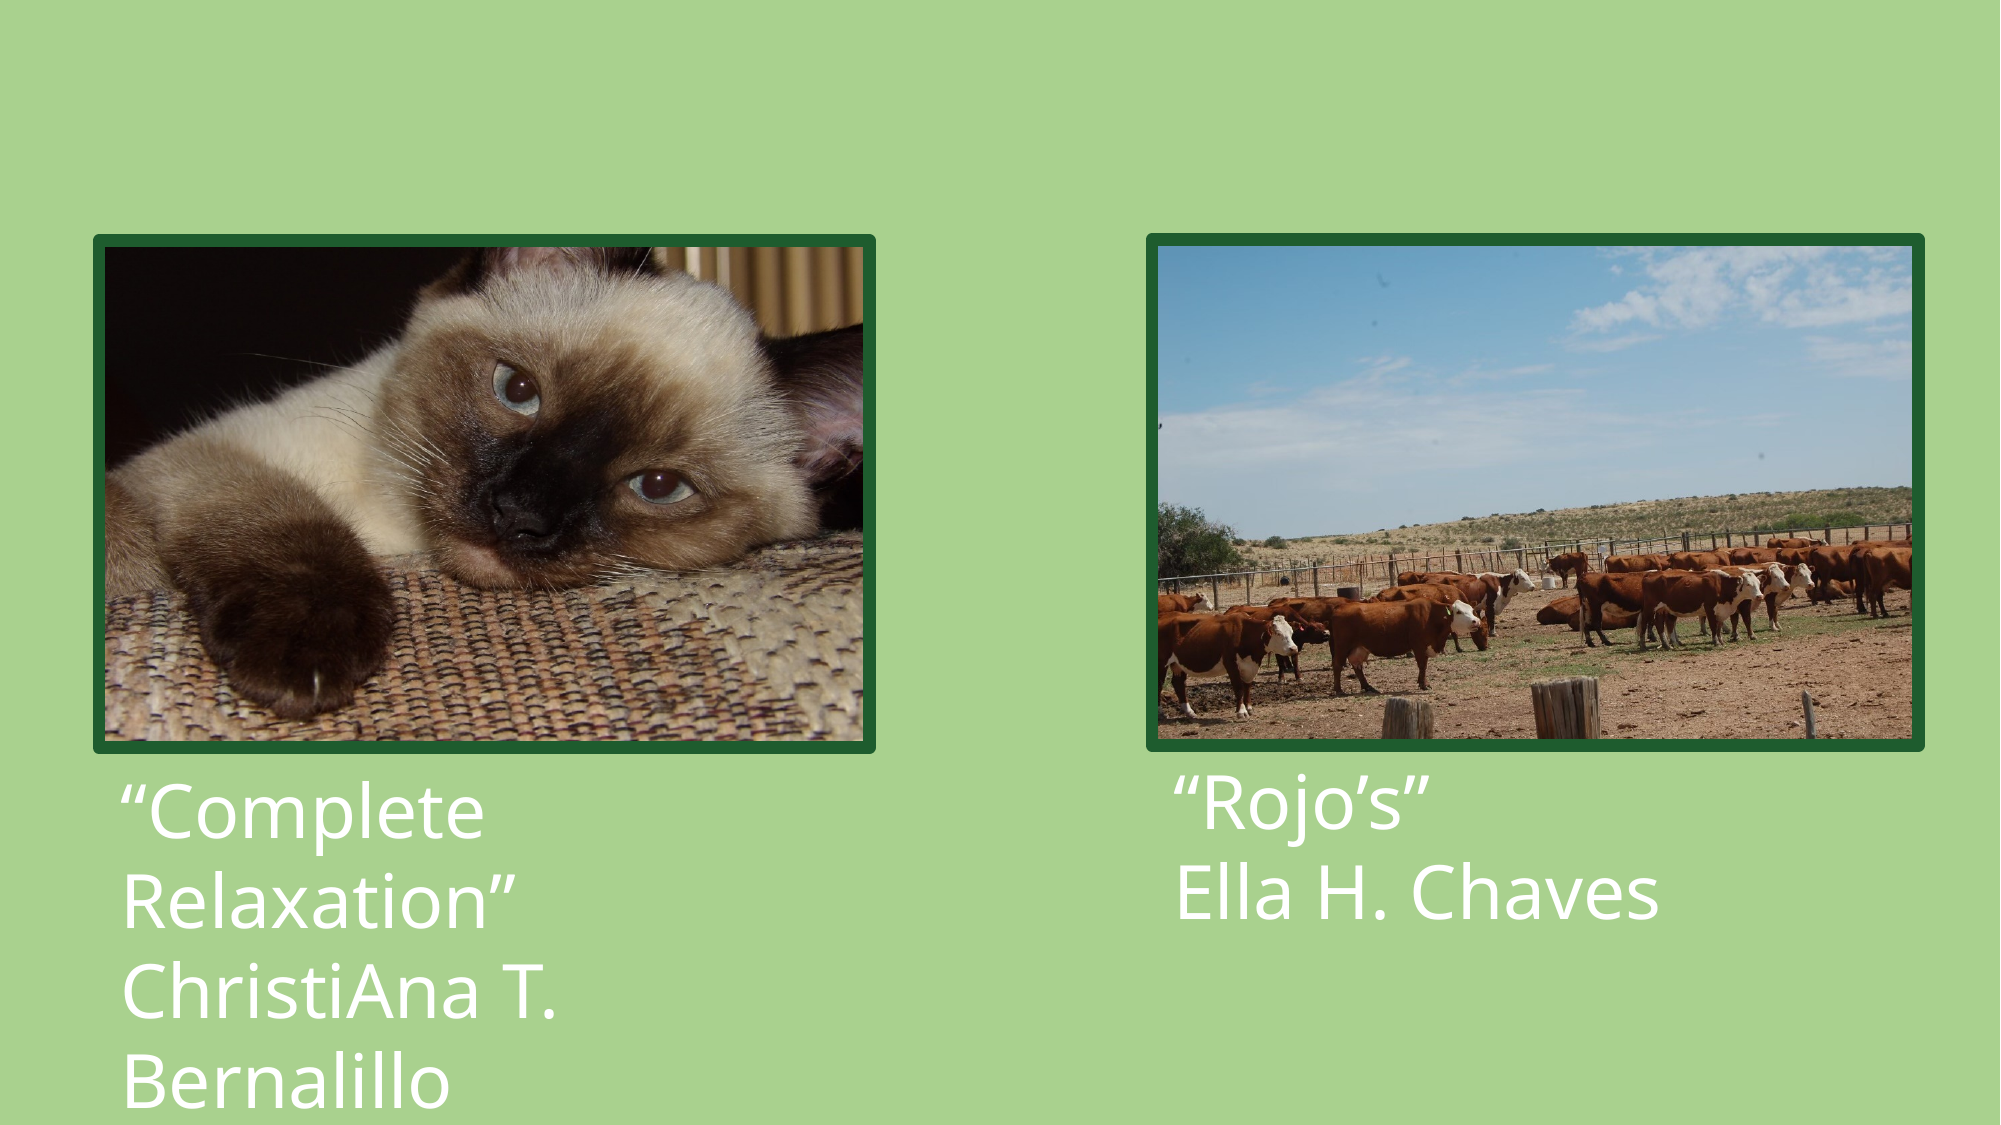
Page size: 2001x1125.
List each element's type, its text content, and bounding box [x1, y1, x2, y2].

text_box “Complete Relaxation” ChristiAna T. Bernalillo [105, 756, 864, 1125]
picture [105, 246, 864, 742]
text_box “Rojo’s” Ella H. Chaves [1158, 747, 1944, 988]
text_box [0, 0, 2000, 1125]
picture [1158, 245, 1913, 740]
